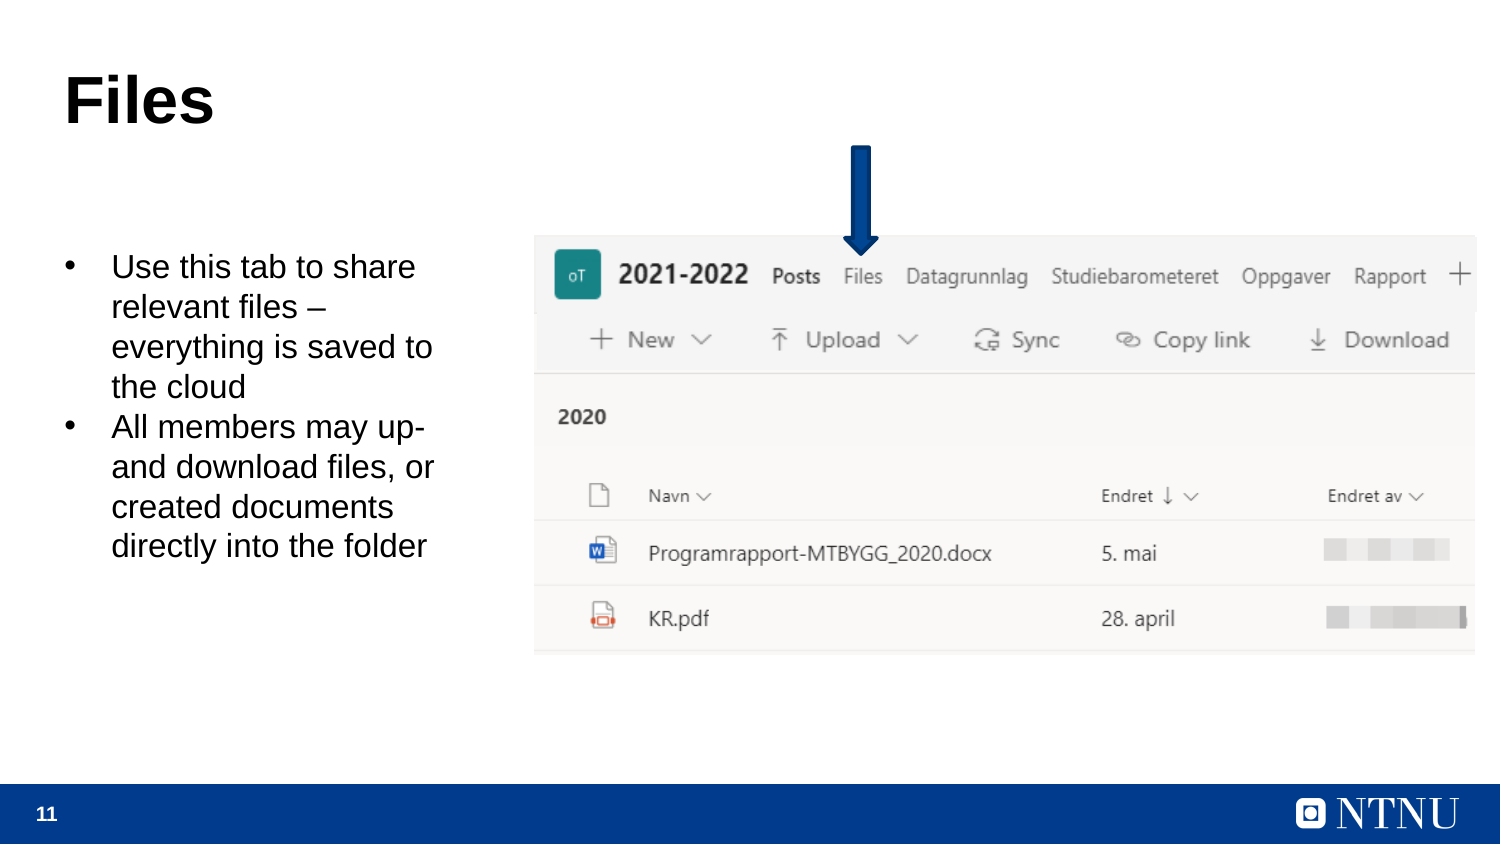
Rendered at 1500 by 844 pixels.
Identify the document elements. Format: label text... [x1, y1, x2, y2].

text_box [850, 145, 871, 233]
text_box Use this tab to share relevant files – everything is saved to the cloud All members may up- and download files, or created documents directly into the folder [49, 237, 494, 573]
title Files [49, 48, 1431, 146]
picture [0, 784, 1500, 844]
picture [534, 235, 1477, 655]
